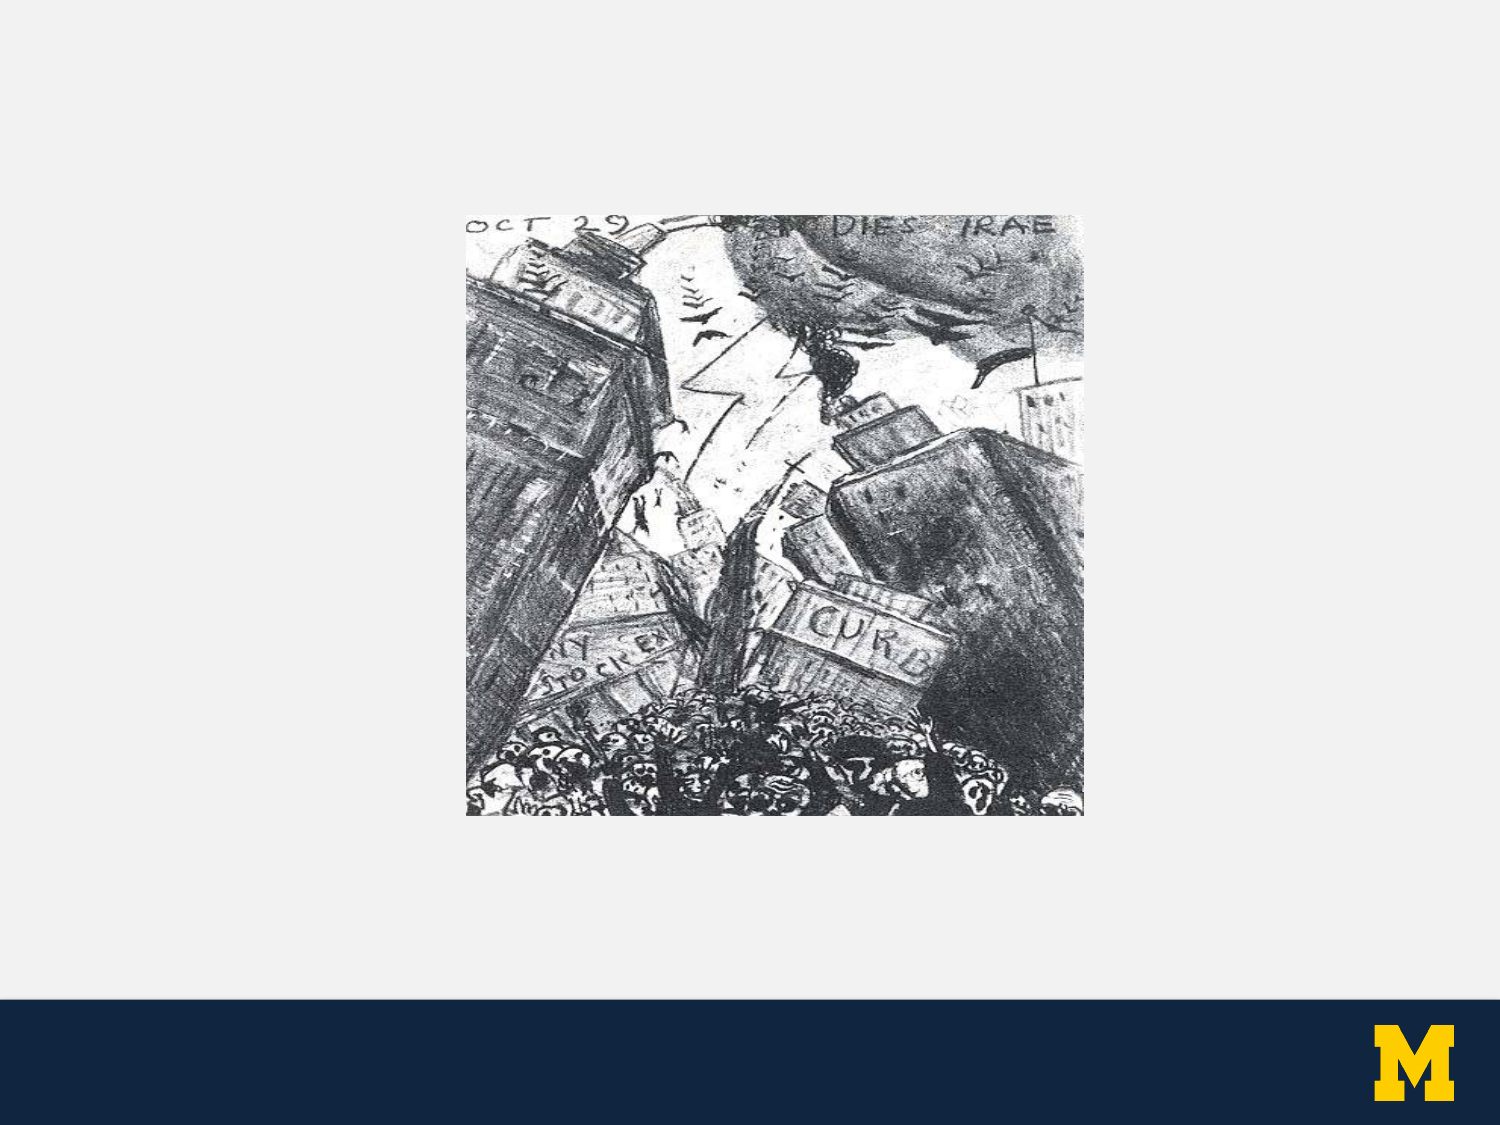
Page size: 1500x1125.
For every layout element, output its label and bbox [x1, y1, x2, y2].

picture [466, 215, 1084, 816]
